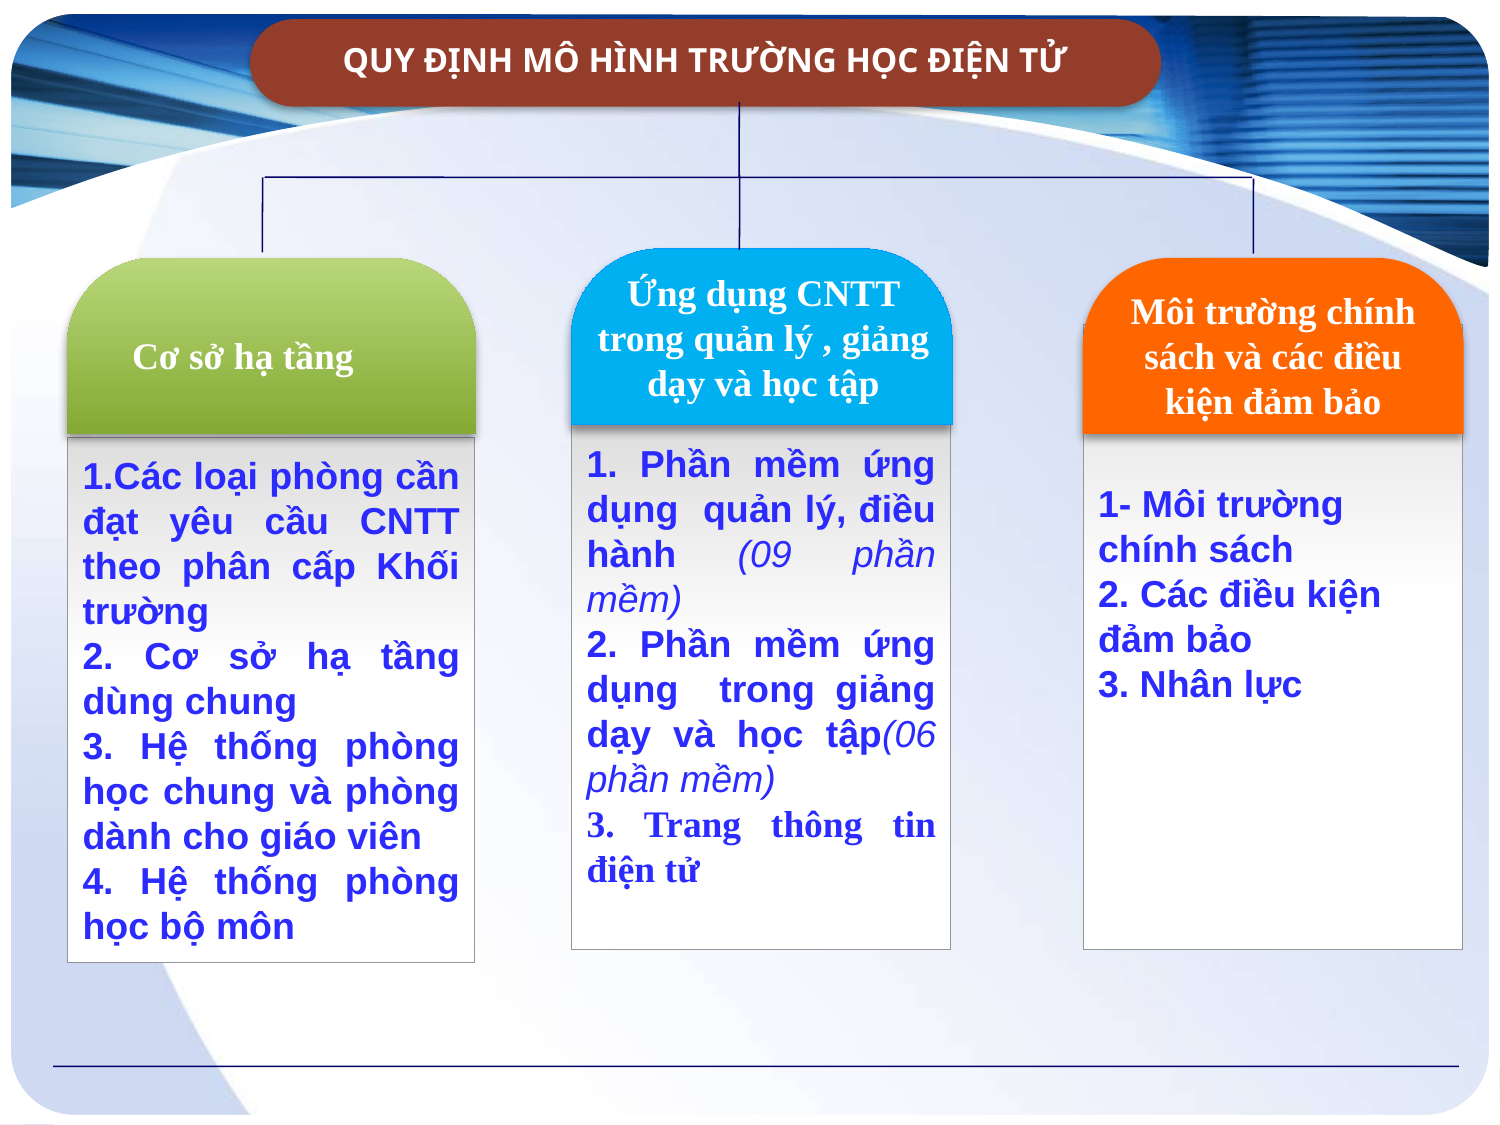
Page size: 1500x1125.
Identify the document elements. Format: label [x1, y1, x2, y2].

text_box [66, 18, 1464, 963]
picture [11, 14, 1488, 1114]
